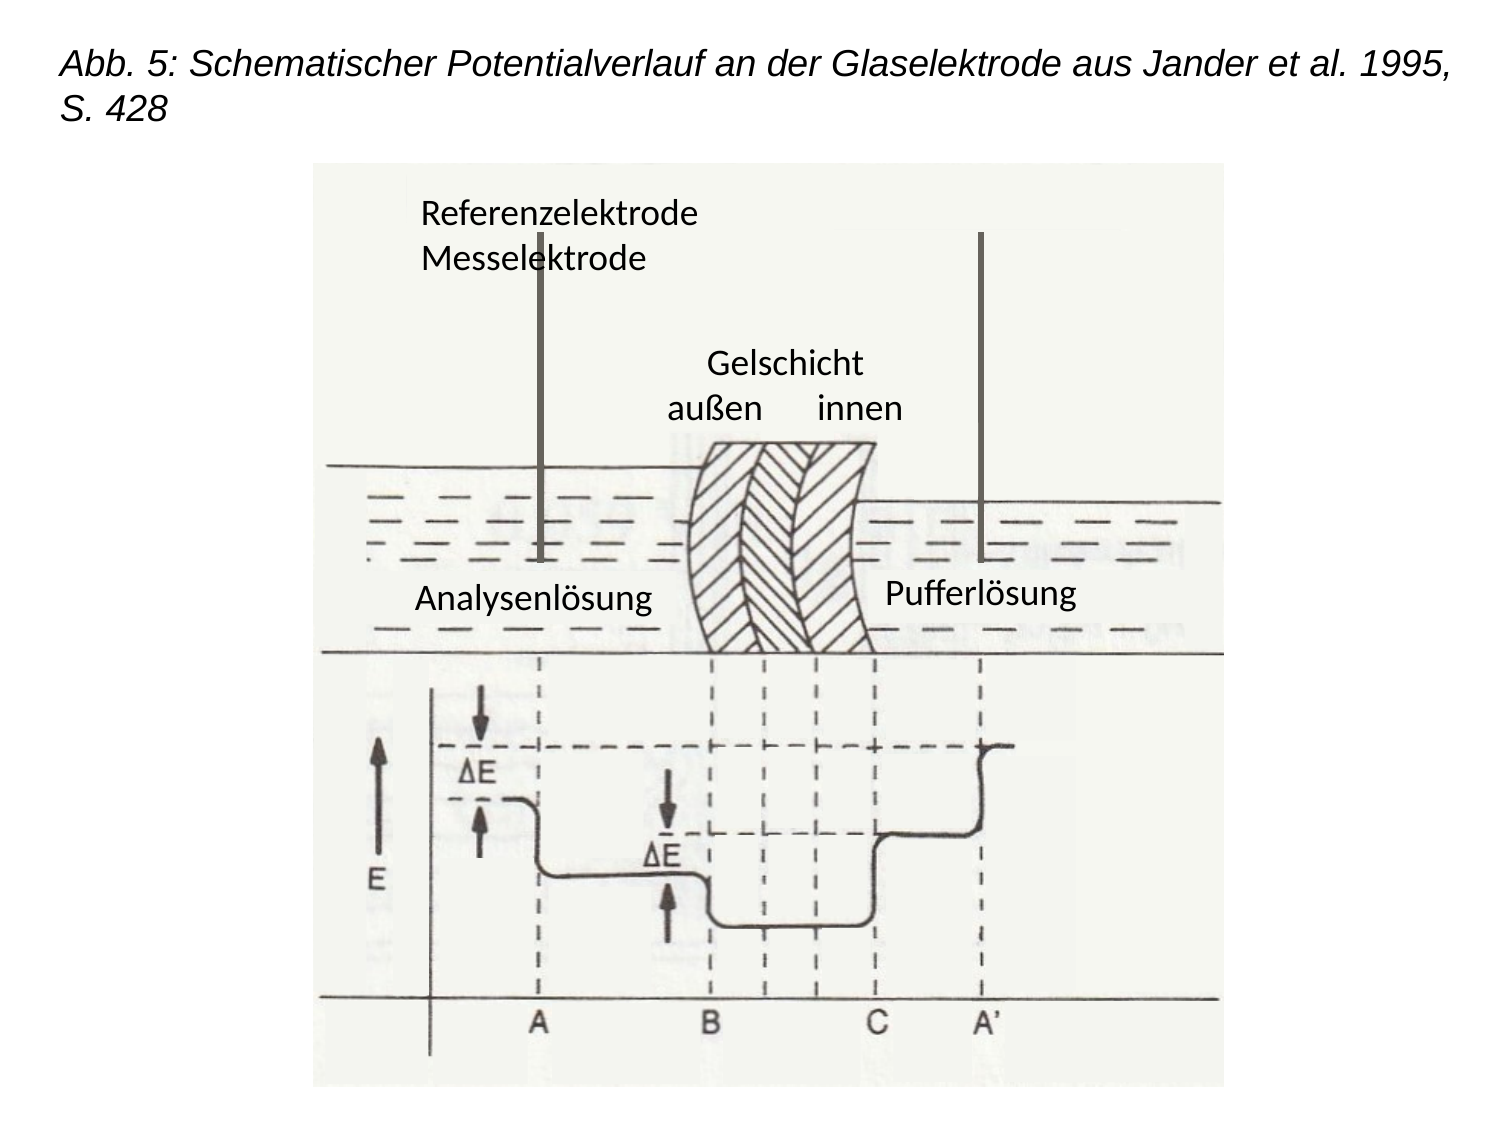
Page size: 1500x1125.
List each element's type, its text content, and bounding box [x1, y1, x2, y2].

text_box Abb. 5: Schematischer Potentialverlauf an der Glaselektrode aus Jander et al. 1995, S. 428 [45, 31, 1500, 136]
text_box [313, 163, 1224, 1087]
